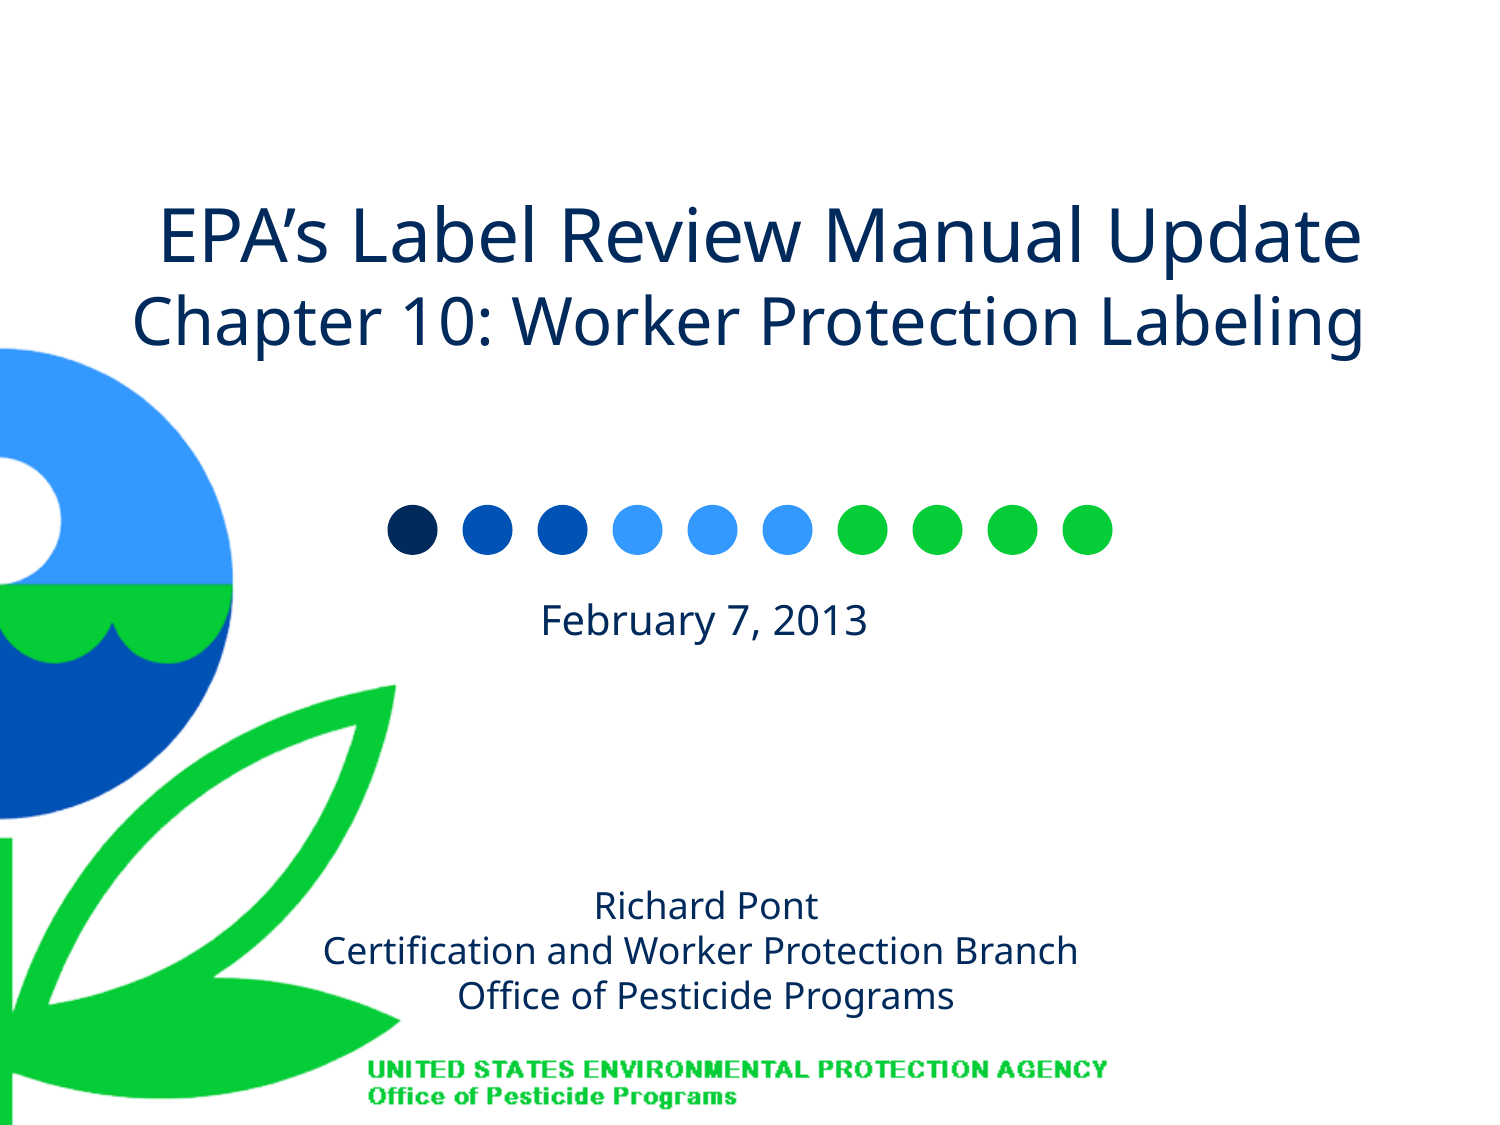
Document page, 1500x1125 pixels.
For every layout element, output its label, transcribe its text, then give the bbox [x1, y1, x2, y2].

text_box [987, 504, 1038, 555]
text_box [1062, 504, 1113, 555]
text_box Richard Pont Certification and Worker Protection Branch Office of Pesticide Programs [262, 874, 1150, 1025]
text_box [837, 504, 888, 555]
text_box [537, 504, 588, 555]
picture [0, 0, 1500, 1125]
text_box [387, 504, 438, 555]
text_box [687, 504, 738, 555]
list February 7, 2013 [524, 592, 976, 656]
text_box [612, 504, 663, 555]
text_box [762, 504, 813, 555]
title EPA’s Label Review Manual Update Chapter 10: Worker Protection Labeling [74, 149, 1426, 388]
text_box [462, 504, 513, 555]
text_box [912, 504, 963, 555]
